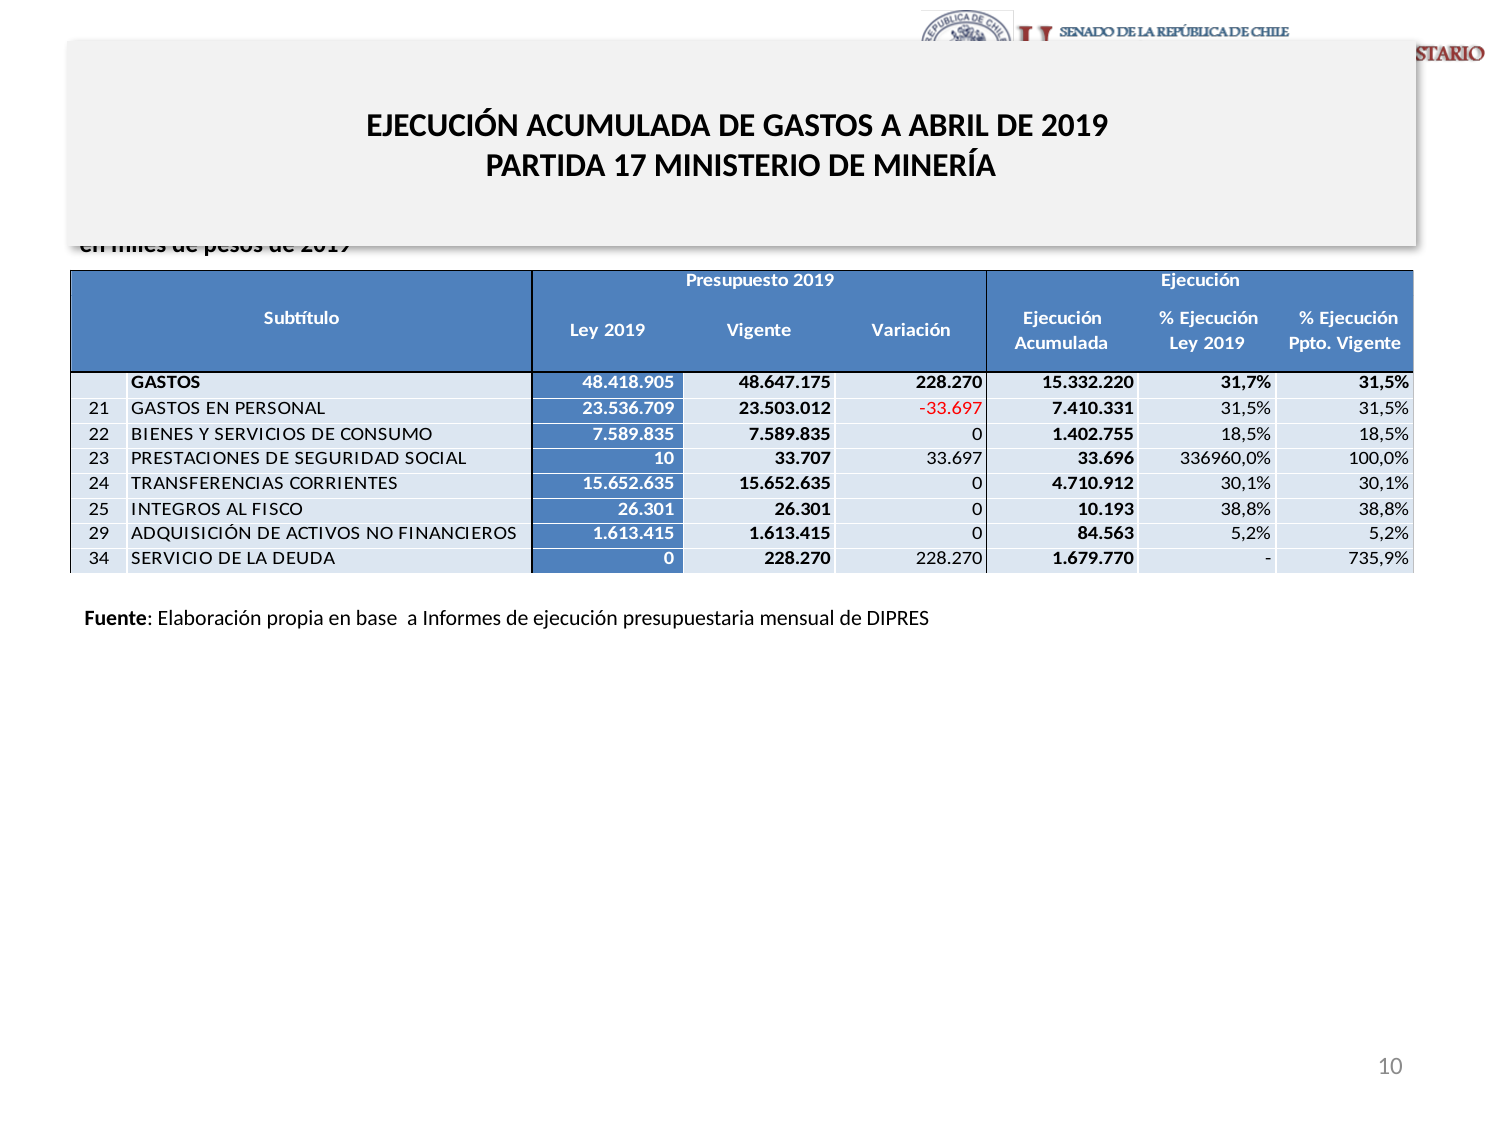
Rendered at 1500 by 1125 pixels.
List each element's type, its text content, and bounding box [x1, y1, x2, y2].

text_box en miles de pesos de 2019 [64, 219, 1295, 274]
title EJECUCIÓN ACUMULADA DE GASTOS A ABRIL DE 2019 PARTIDA 17 MINISTERIO DE MINERÍA [67, 41, 1415, 246]
slide_number 10 [1067, 1035, 1418, 1095]
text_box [69, 269, 1416, 575]
picture [921, 0, 1500, 113]
footer Fuente: Elaboración propia en base a Informes de ejecución presupuestaria mensual de DIPRES [69, 596, 1343, 633]
